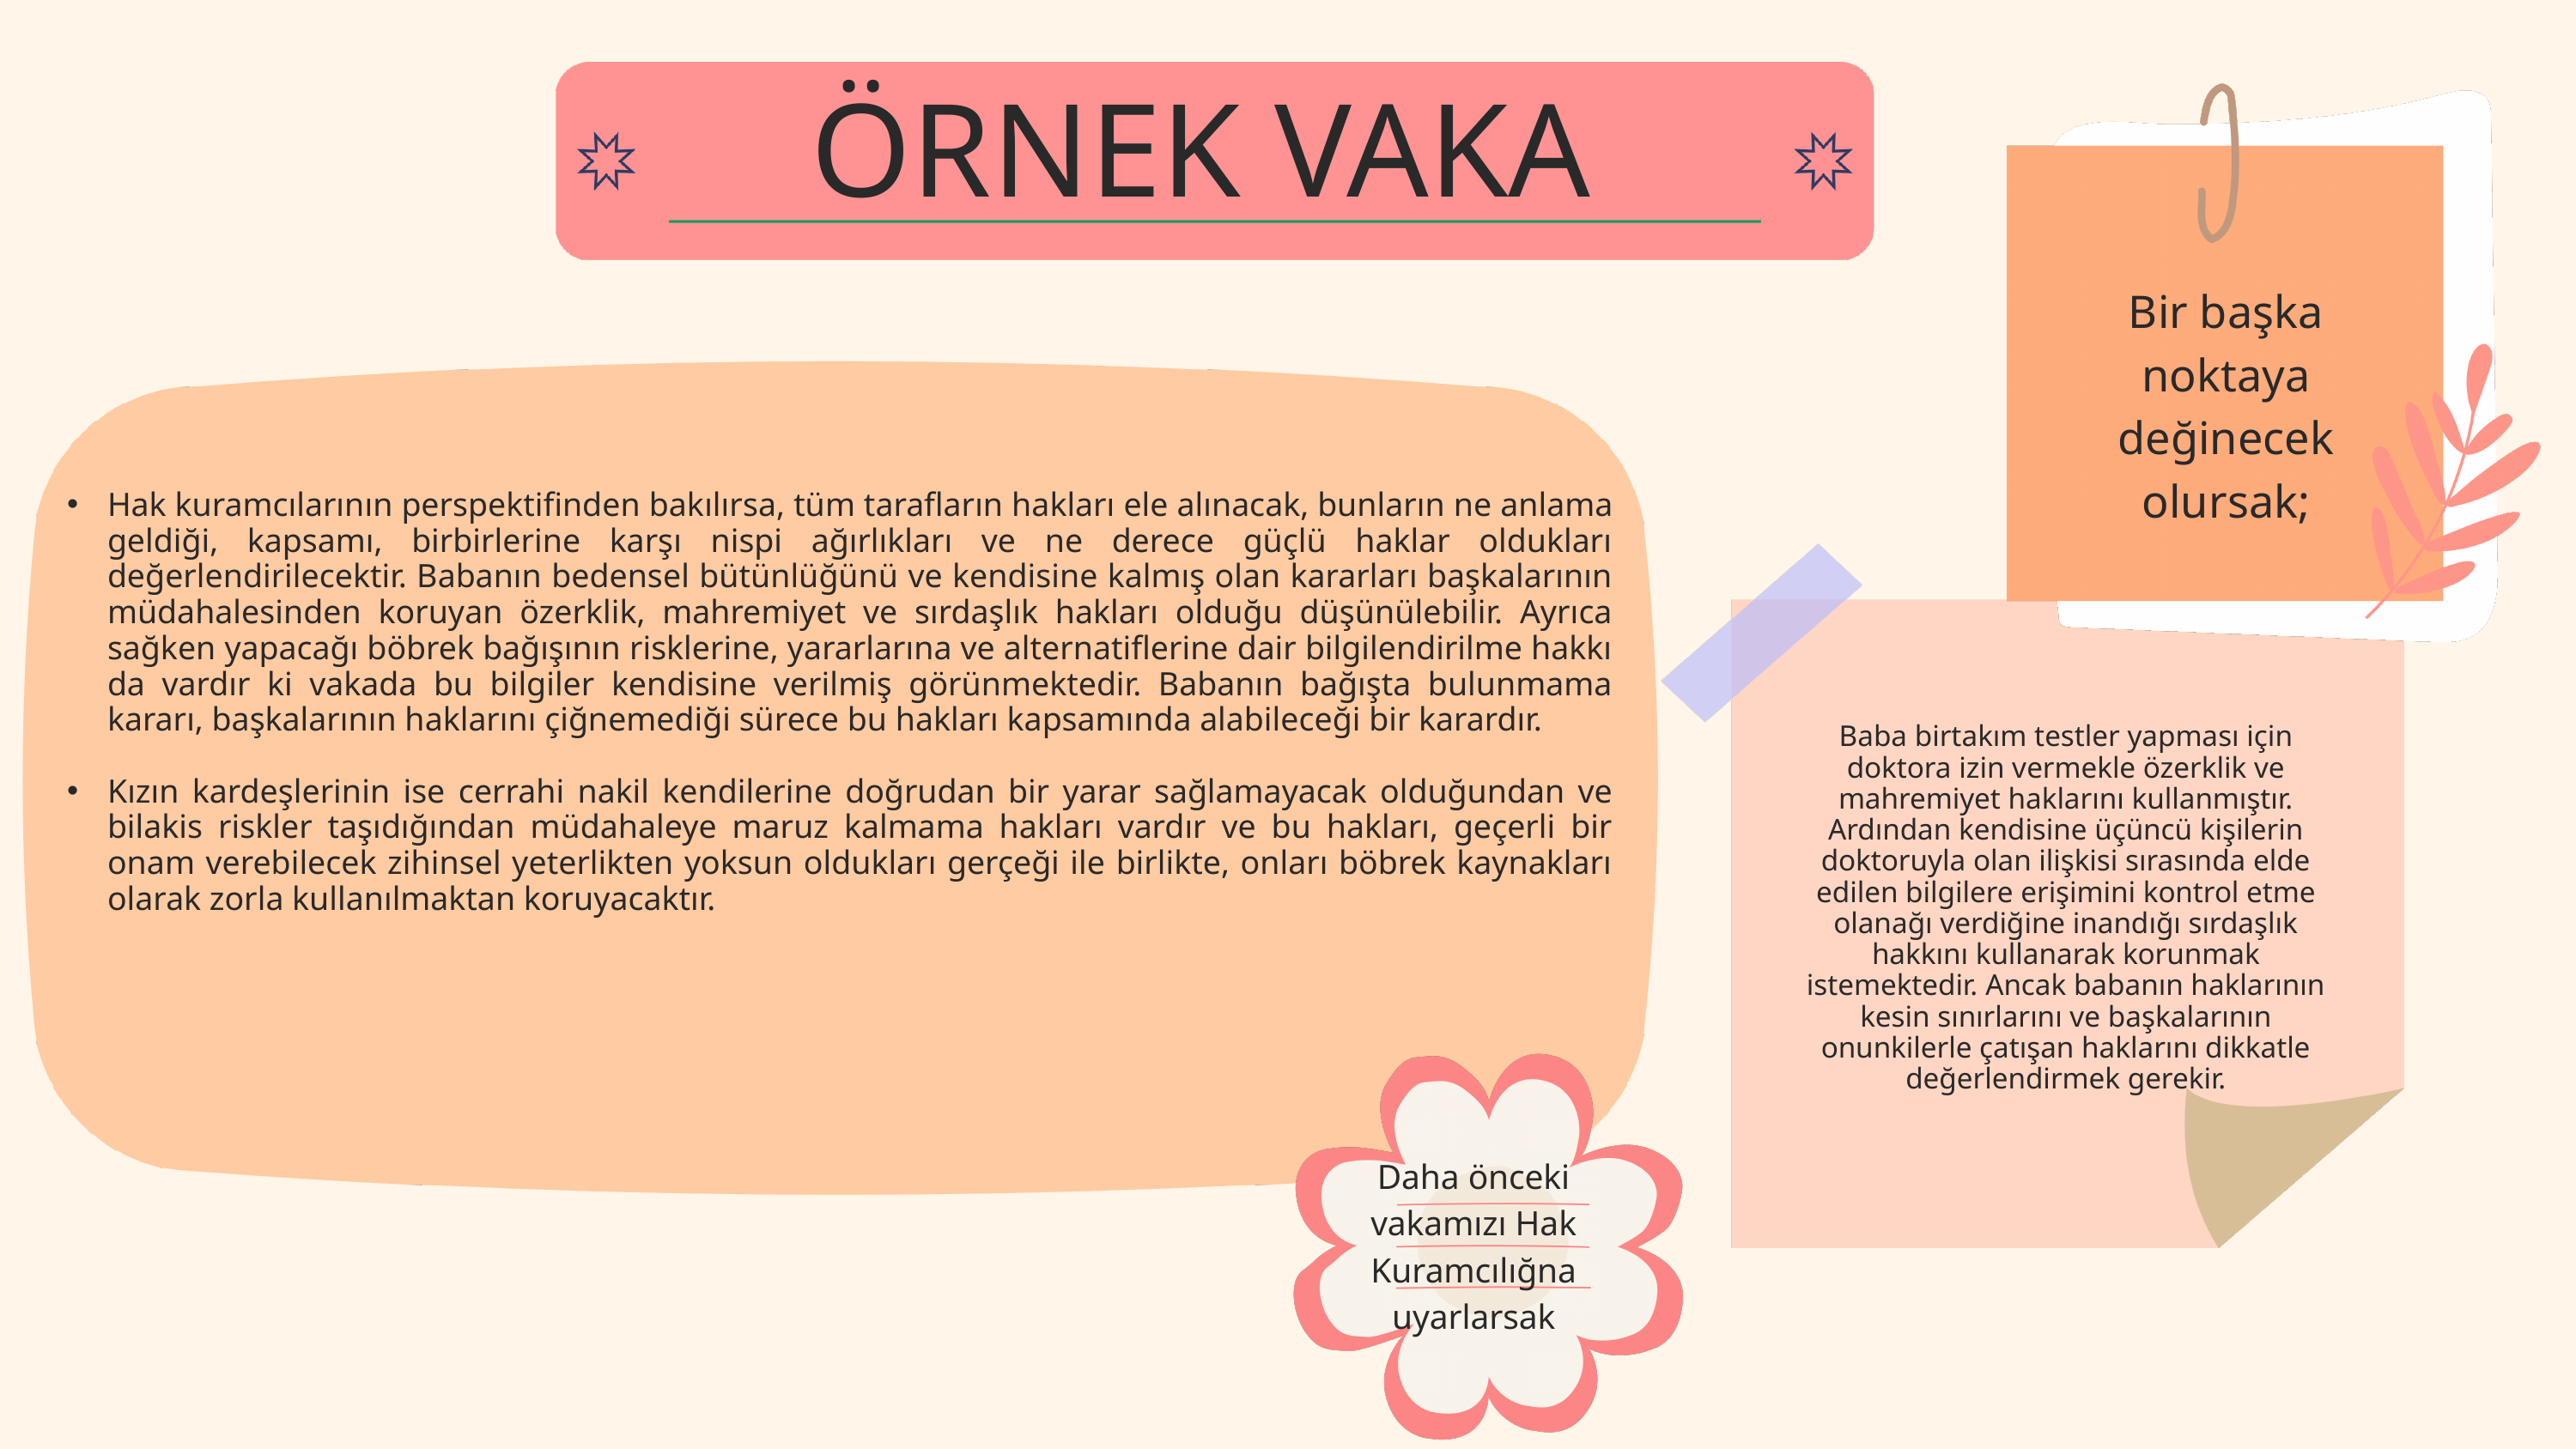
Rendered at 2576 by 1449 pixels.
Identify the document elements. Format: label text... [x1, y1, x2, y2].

text_box [1975, 62, 2544, 642]
text_box [1288, 1047, 1687, 1449]
text_box Hak kuramcılarının perspektifinden bakılırsa, tüm tarafların hakları ele alınacak, bunların ne anlama geldiği, kapsamı, birbirlerine karşı nispi ağırlıkları ve ne derece güçlü haklar oldukları değerlendirilecektir. Babanın bedensel bütünlüğünü ve kendisine kalmış olan kararları başkalarının müdahalesinden koruyan özerklik, mahremiyet ve sırdaşlık hakları olduğu düşünülebilir. Ayrıca sağken yapacağı böbrek bağışının risklerine, yararlarına ve alternatiflerine dair bilgilendirilme hakkı da vardır ki vakada bu bilgiler kendisine verilmiş görünmektedir. Babanın bağışta bulunmama kararı, başkalarının haklarını çiğnemediği sürece bu hakları kapsamında alabileceği bir karardır. Kızın kardeşlerinin ise cerrahi nakil kendilerine doğrudan bir yarar sağlamayacak olduğundan ve bilakis riskler taşıdığından müdahaleye maruz kalmama hakları vardır ve bu hakları, geçerli bir onam verebilecek zihinsel yeterlikten yoksun oldukları gerçeği ile birlikte, onları böbrek kaynakları olarak zorla kullanılmaktan koruyacaktır. [67, 487, 1614, 1060]
text_box ÖRNEK VAKA [676, 94, 1726, 223]
text_box [1662, 543, 2404, 1249]
text_box Daha önceki vakamızı Hak Kuramcılığna uyarlarsak [1362, 1149, 1585, 1337]
text_box Baba birtakım testler yapması için doktora izin vermekle özerklik ve mahremiyet haklarını kullanmıştır. Ardından kendisine üçüncü kişilerin doktoruyla olan ilişkisi sırasında elde edilen bilgilere erişimini kontrol etme olanağı verdiğine inandığı sırdaşlık hakkını kullanarak korunmak istemektedir. Ancak babanın haklarının kesin sınırlarını ve başkalarının onunkilerle çatışan haklarını dikkatle değerlendirmek gerekir. [1792, 721, 2340, 1126]
text_box Bir başka noktaya değinecek olursak; [2076, 275, 2377, 527]
text_box [19, 352, 1662, 1203]
text_box [553, 62, 1876, 260]
